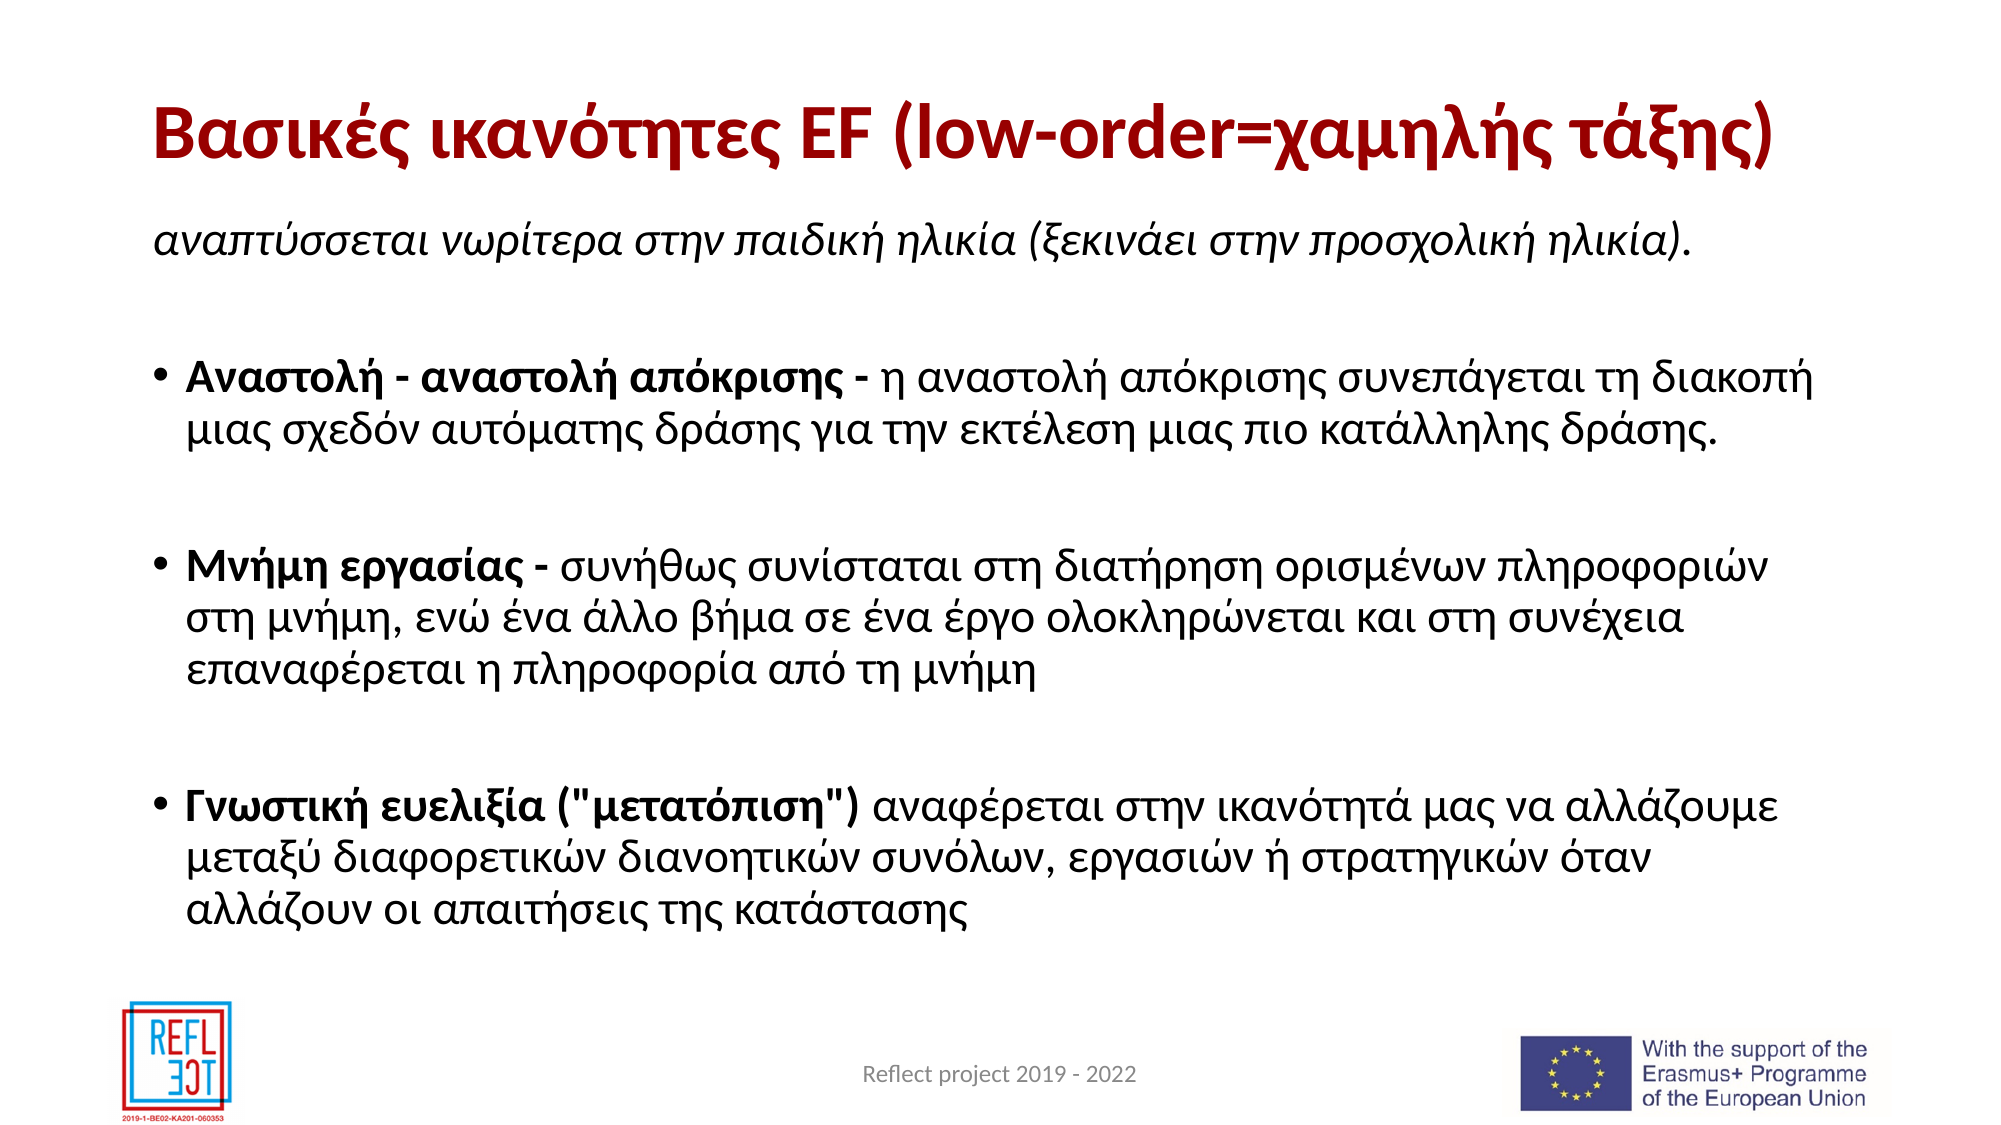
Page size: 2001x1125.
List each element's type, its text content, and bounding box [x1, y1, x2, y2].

list αναπτύσσεται νωρίτερα στην παιδική ηλικία (ξεκινάει στην προσχολική ηλικία). Αναστολή - αναστολή απόκρισης - η αναστολή απόκρισης συνεπάγεται τη διακοπή μιας σχεδόν αυτόματης δράσης για την εκτέλεση μιας πιο κατάλληλης δράσης. Μνήμη εργασίας - συνήθως συνίσταται στη διατήρηση ορισμένων πληροφοριών στη μνήμη, ενώ ένα άλλο βήμα σε ένα έργο ολοκληρώνεται και στη συνέχεια επαναφέρεται η πληροφορία από τη μνήμη Γνωστική ευελιξία ("μετατόπιση") αναφέρεται στην ικανότητά μας να αλλάζουμε μεταξύ διαφορετικών διανοητικών συνόλων, εργασιών ή στρατηγικών όταν αλλάζουν οι απαιτήσεις της κατάστασης [137, 206, 1863, 987]
footer Reflect project 2019 - 2022 [662, 1042, 1338, 1103]
title Βασικές ικανότητες EF (low-order=χαμηλής τάξης) [137, 59, 1863, 206]
picture [1502, 1028, 1892, 1117]
picture [107, 997, 245, 1125]
